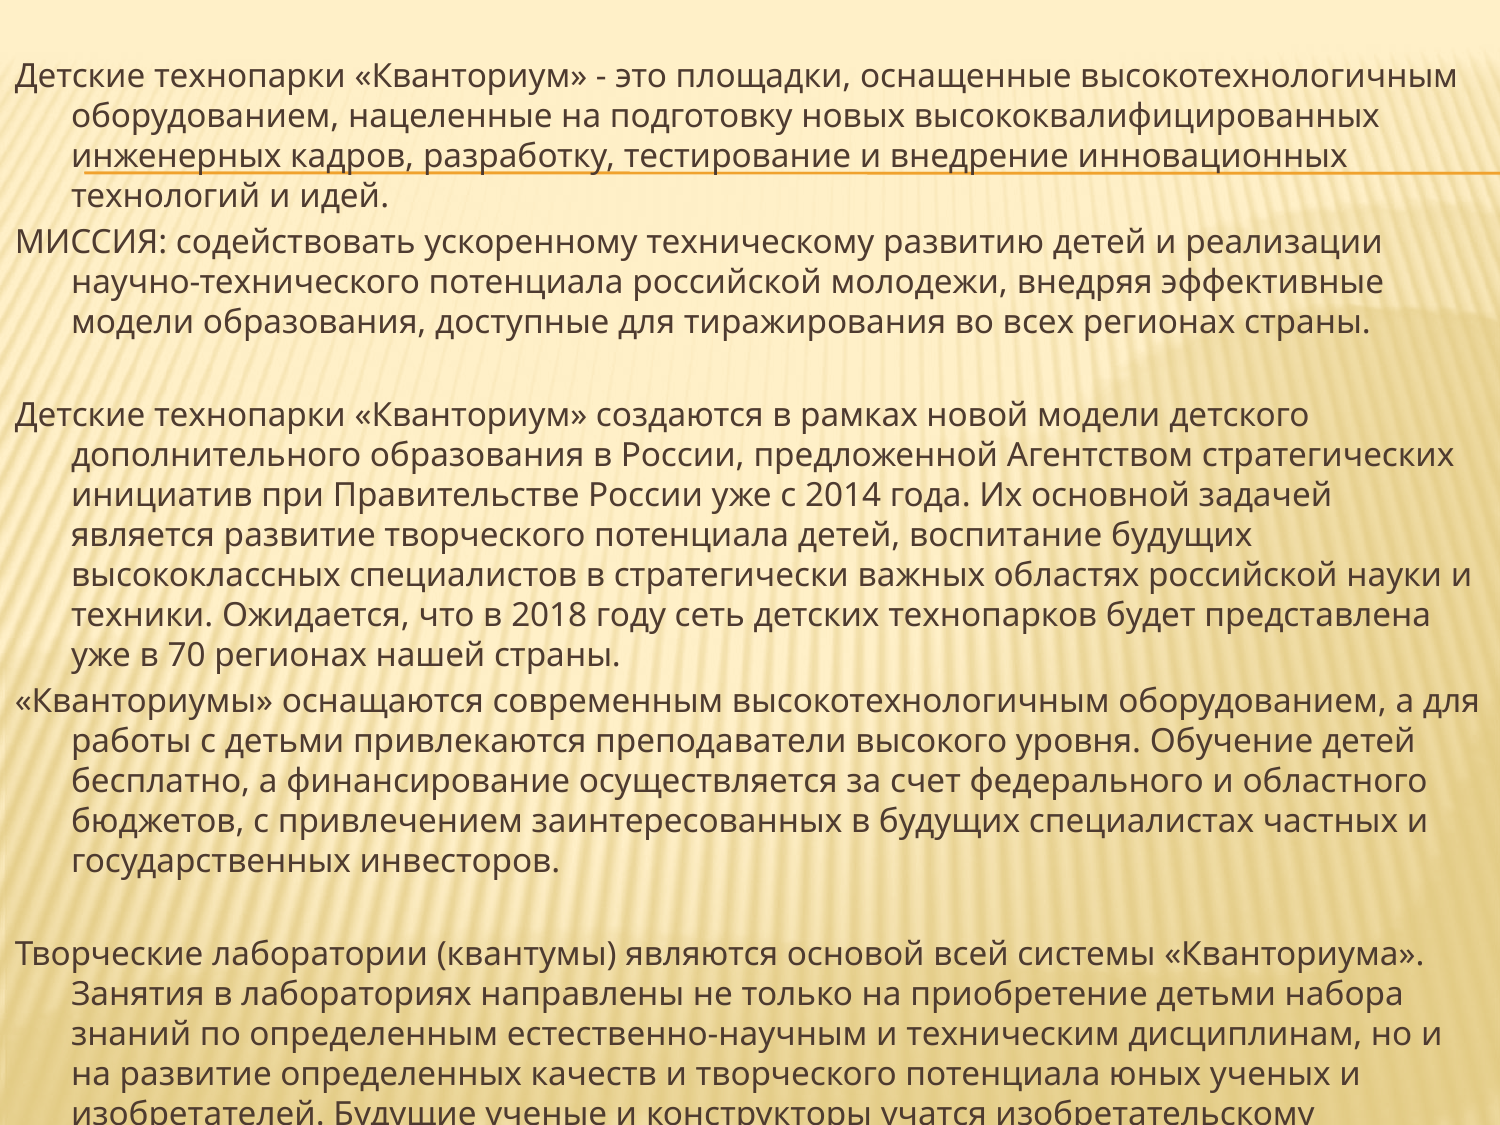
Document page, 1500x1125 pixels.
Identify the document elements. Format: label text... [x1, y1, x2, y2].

list Детские технопарки «Кванториум» - это площадки, оснащенные высокотехнологичным оборудованием, нацеленные на подготовку новых высококвалифицированных инженерных кадров, разработку, тестирование и внедрение инновационных технологий и идей. МИССИЯ: содействовать ускоренному техническому развитию детей и реализации научно-технического потенциала российской молодежи, внедряя эффективные модели образования, доступные для тиражирования во всех регионах страны. Детские технопарки «Кванториум» создаются в рамках новой модели детского дополнительного образования в России, предложенной Агентством стратегических инициатив при Правительстве России уже с 2014 года. Их основной задачей является развитие творческого потенциала детей, воспитание будущих высококлассных специалистов в стратегически важных областях российской науки и техники. Ожидается, что в 2018 году сеть детских технопарков будет представлена уже в 70 регионах нашей страны. «Кванториумы» оснащаются современным высокотехнологичным оборудованием, а для работы с детьми привлекаются преподаватели высокого уровня. Обучение детей бесплатно, а финансирование осуществляется за счет федерального и областного бюджетов, с привлечением заинтересованных в будущих специалистах частных и государственных инвесторов. Творческие лаборатории (квантумы) являются основой всей системы «Кванториума». Занятия в лабораториях направлены не только на приобретение детьми набора знаний по определенным естественно-научным и техническим дисциплинам, но и на развитие определенных качеств и творческого потенциала юных ученых и изобретателей. Будущие ученые и конструкторы учатся изобретательскому мышлению и принципам решения различных задач, приобретают навыки работы над проектами, учатся правильно ставить задачи и решать их, работать в команде. [0, 0, 1500, 743]
